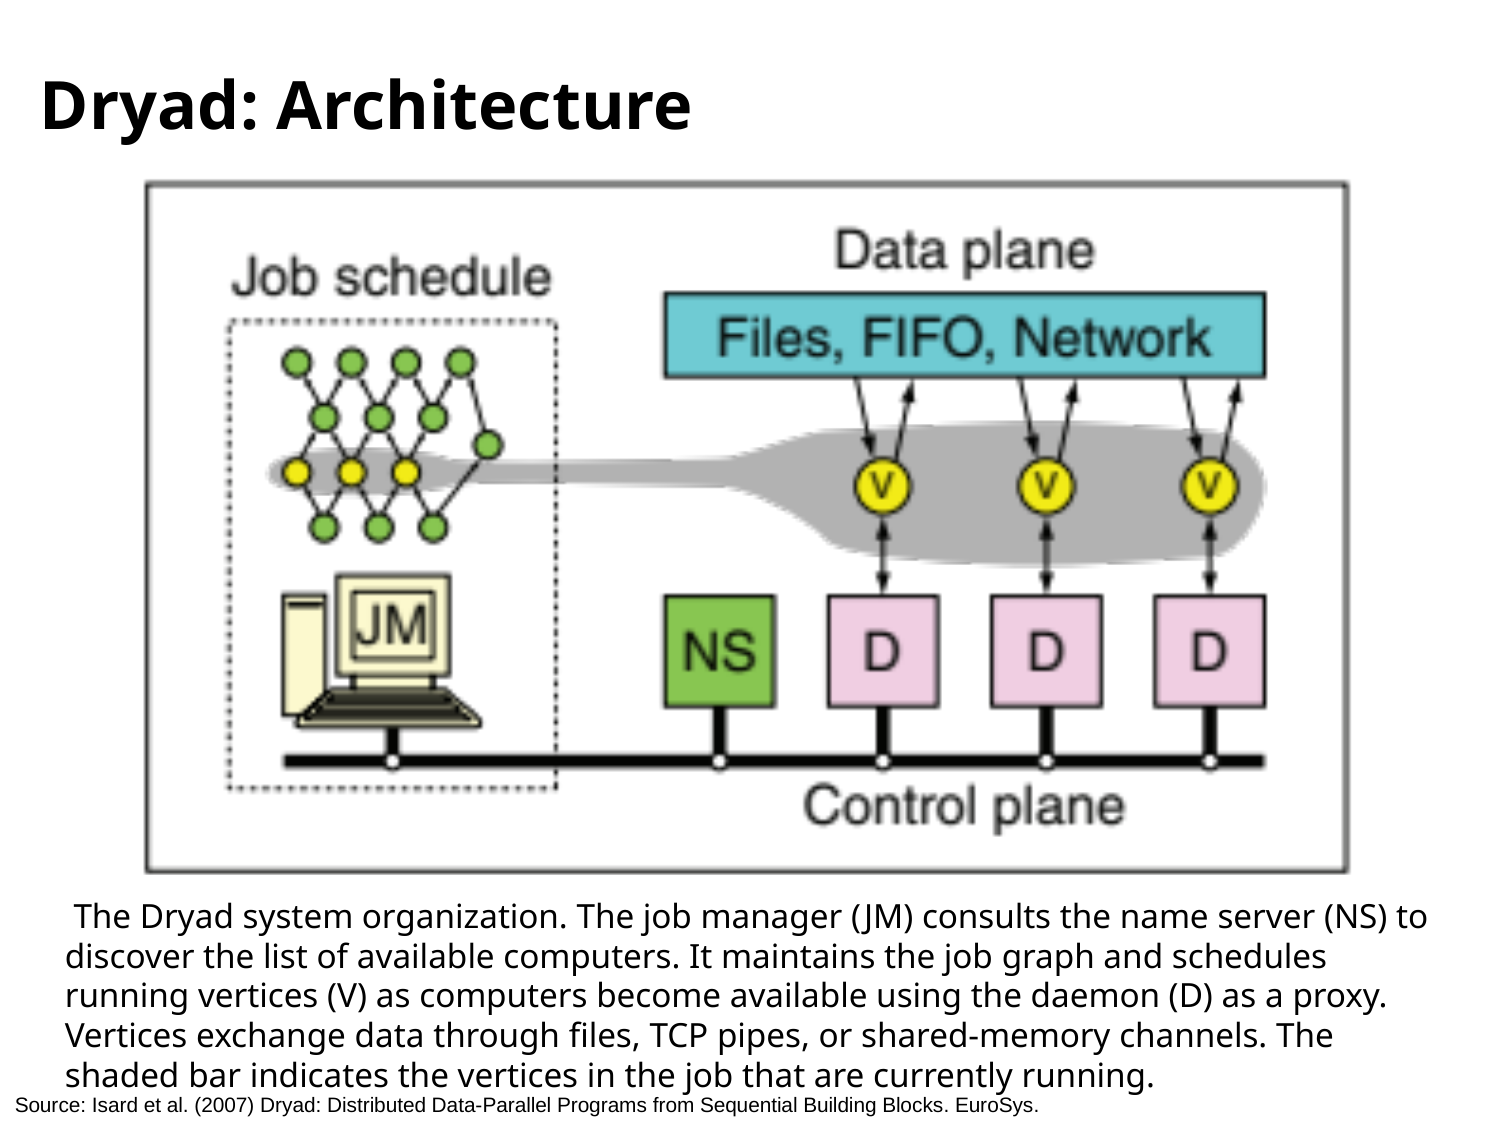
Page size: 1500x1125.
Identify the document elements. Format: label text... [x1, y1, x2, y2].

title Dryad: Architecture [24, 18, 1451, 188]
text_box Source: Isard et al. (2007) Dryad: Distributed Data-Parallel Programs from Sequential Building Blocks. EuroSys. [0, 1084, 1388, 1125]
picture [112, 174, 1367, 876]
text_box The Dryad system organization. The job manager (JM) consults the name server (NS) to discover the list of available computers. It maintains the job graph and schedules running vertices (V) as computers become available using the daemon (D) as a proxy. Vertices exchange data through files, TCP pipes, or shared-memory channels. The shaded bar indicates the vertices in the job that are currently running. [50, 887, 1450, 1102]
